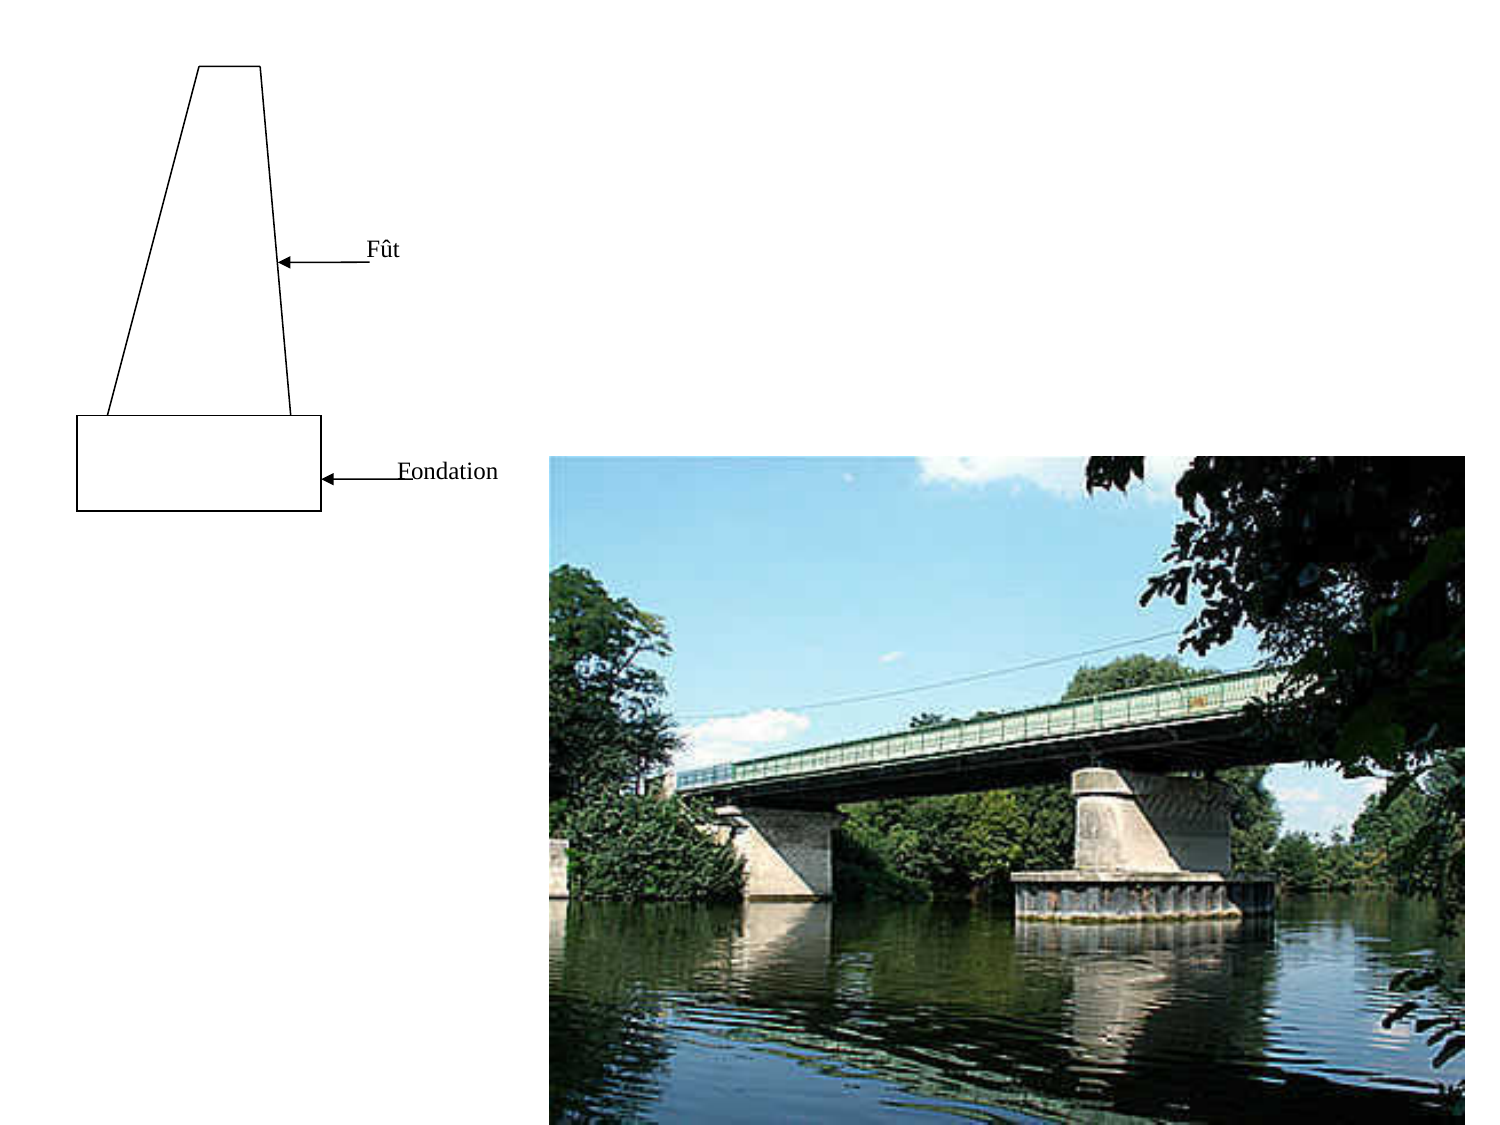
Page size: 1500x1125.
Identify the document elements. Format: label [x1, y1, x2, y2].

text_box [76, 66, 597, 512]
picture [548, 455, 1465, 1125]
